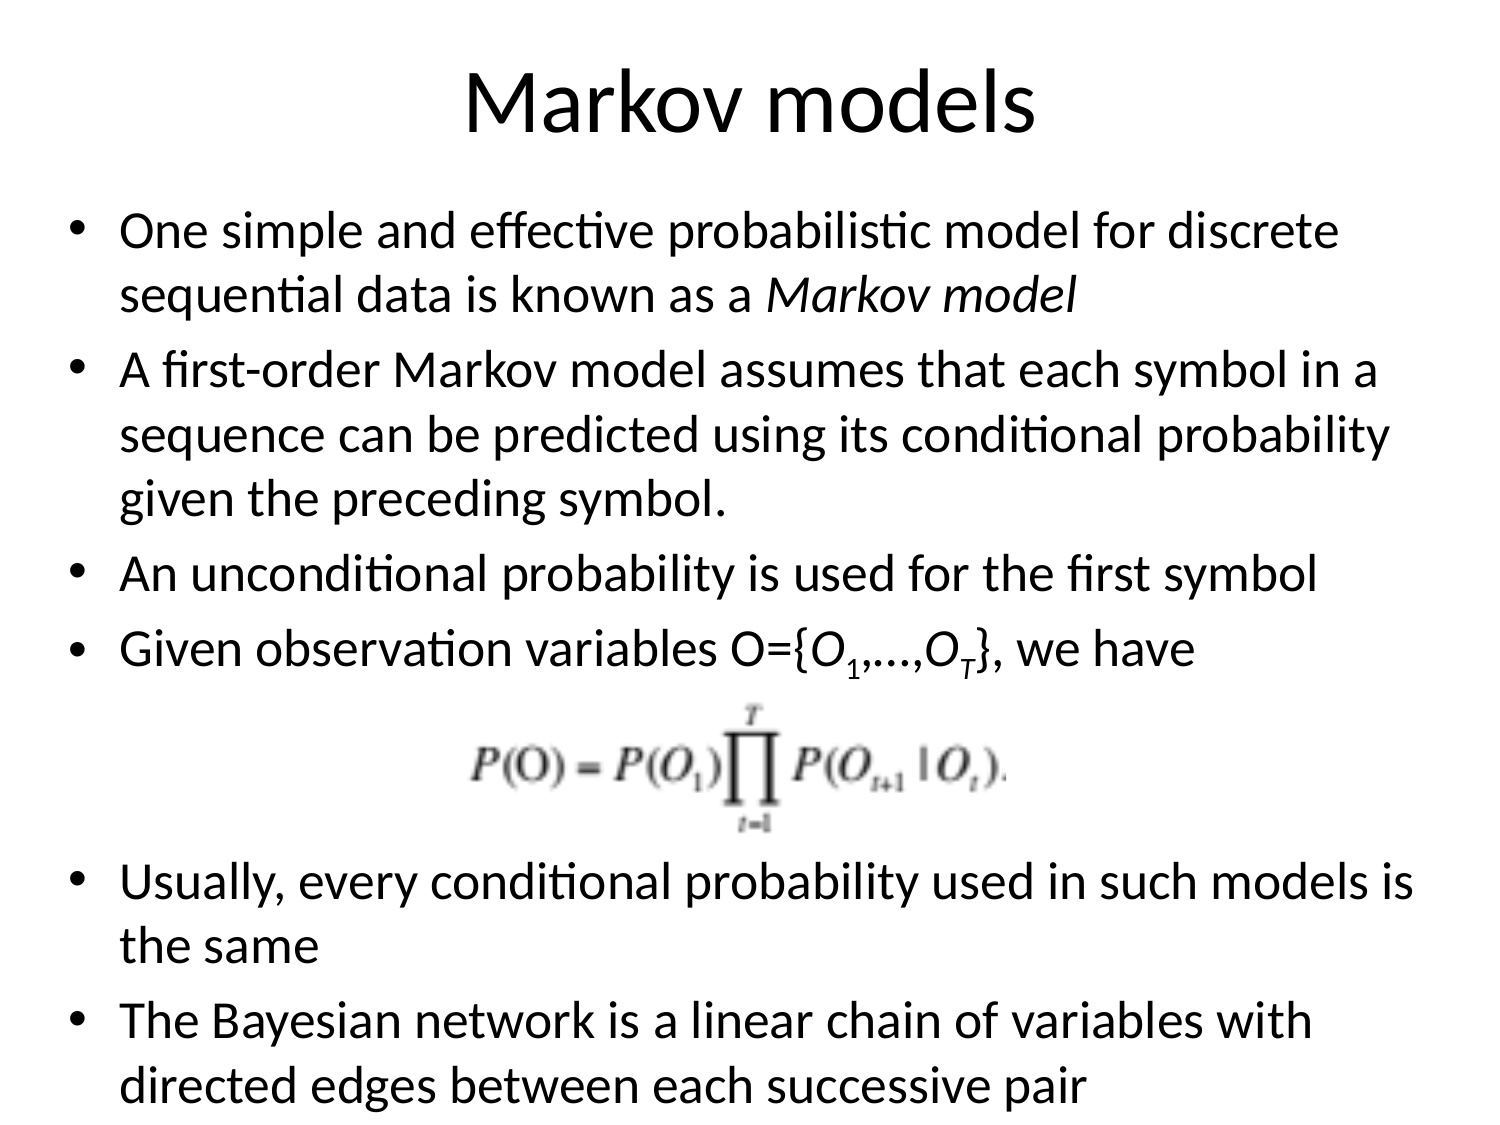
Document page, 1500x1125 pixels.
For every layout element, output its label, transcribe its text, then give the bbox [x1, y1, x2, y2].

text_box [462, 696, 1007, 834]
title Markov models [75, 2, 1425, 187]
list One simple and effective probabilistic model for discrete sequential data is known as a Markov model A first-order Markov model assumes that each symbol in a sequence can be predicted using its conditional probability given the preceding symbol. An unconditional probability is used for the first symbol Given observation variables O={O1,…,OT}, we have Usually, every conditional probability used in such models is the same The Bayesian network is a linear chain of variables with directed edges between each successive pair [53, 187, 1475, 1125]
